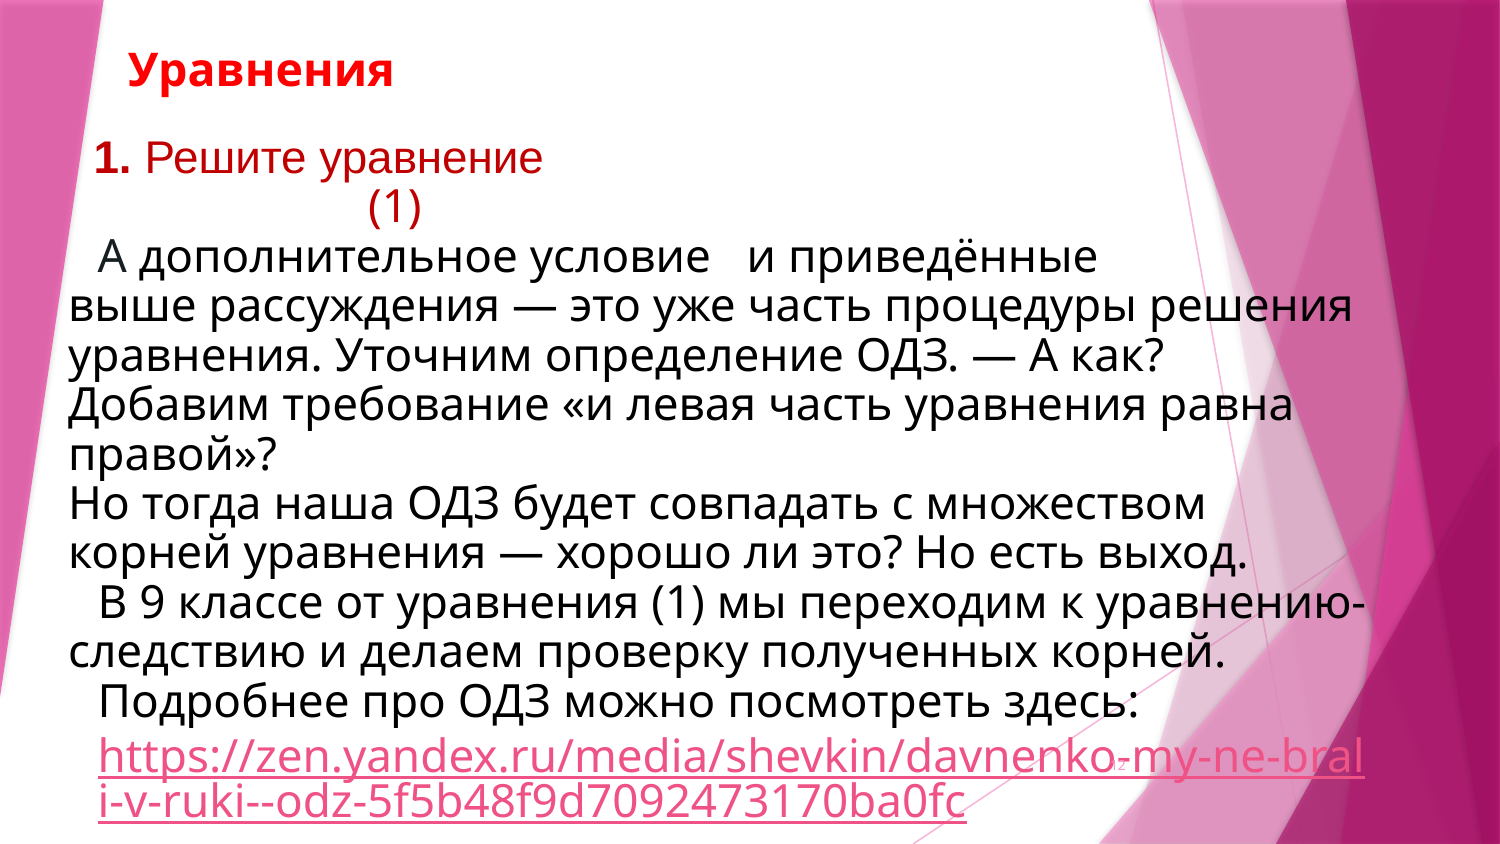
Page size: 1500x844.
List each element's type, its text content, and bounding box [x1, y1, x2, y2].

slide_number 12 [1056, 743, 1141, 789]
title Уравнения [112, 32, 1376, 103]
